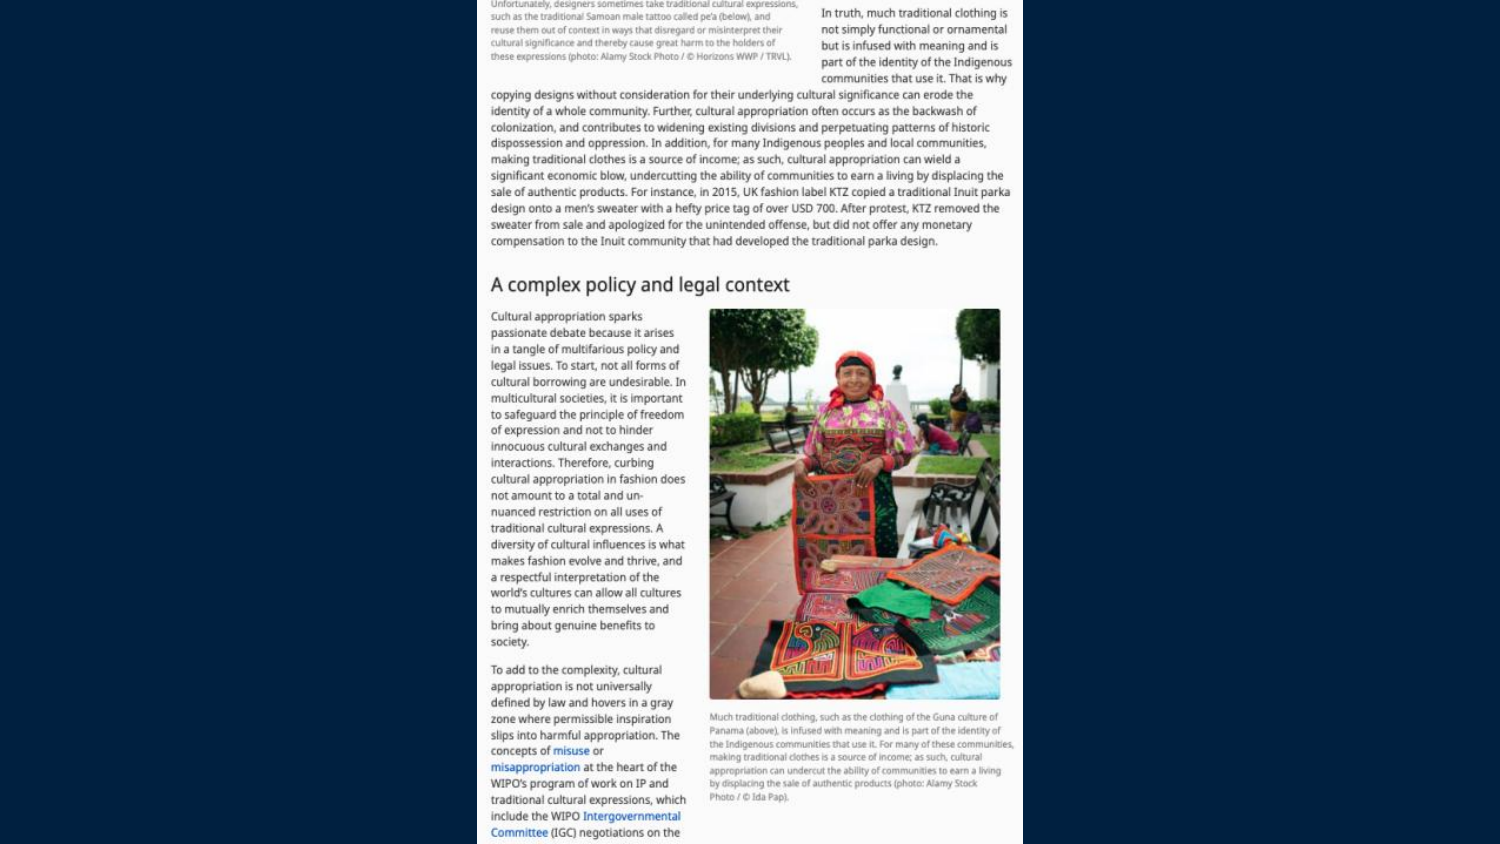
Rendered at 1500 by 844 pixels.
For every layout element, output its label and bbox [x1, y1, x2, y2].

picture [477, 0, 1023, 844]
